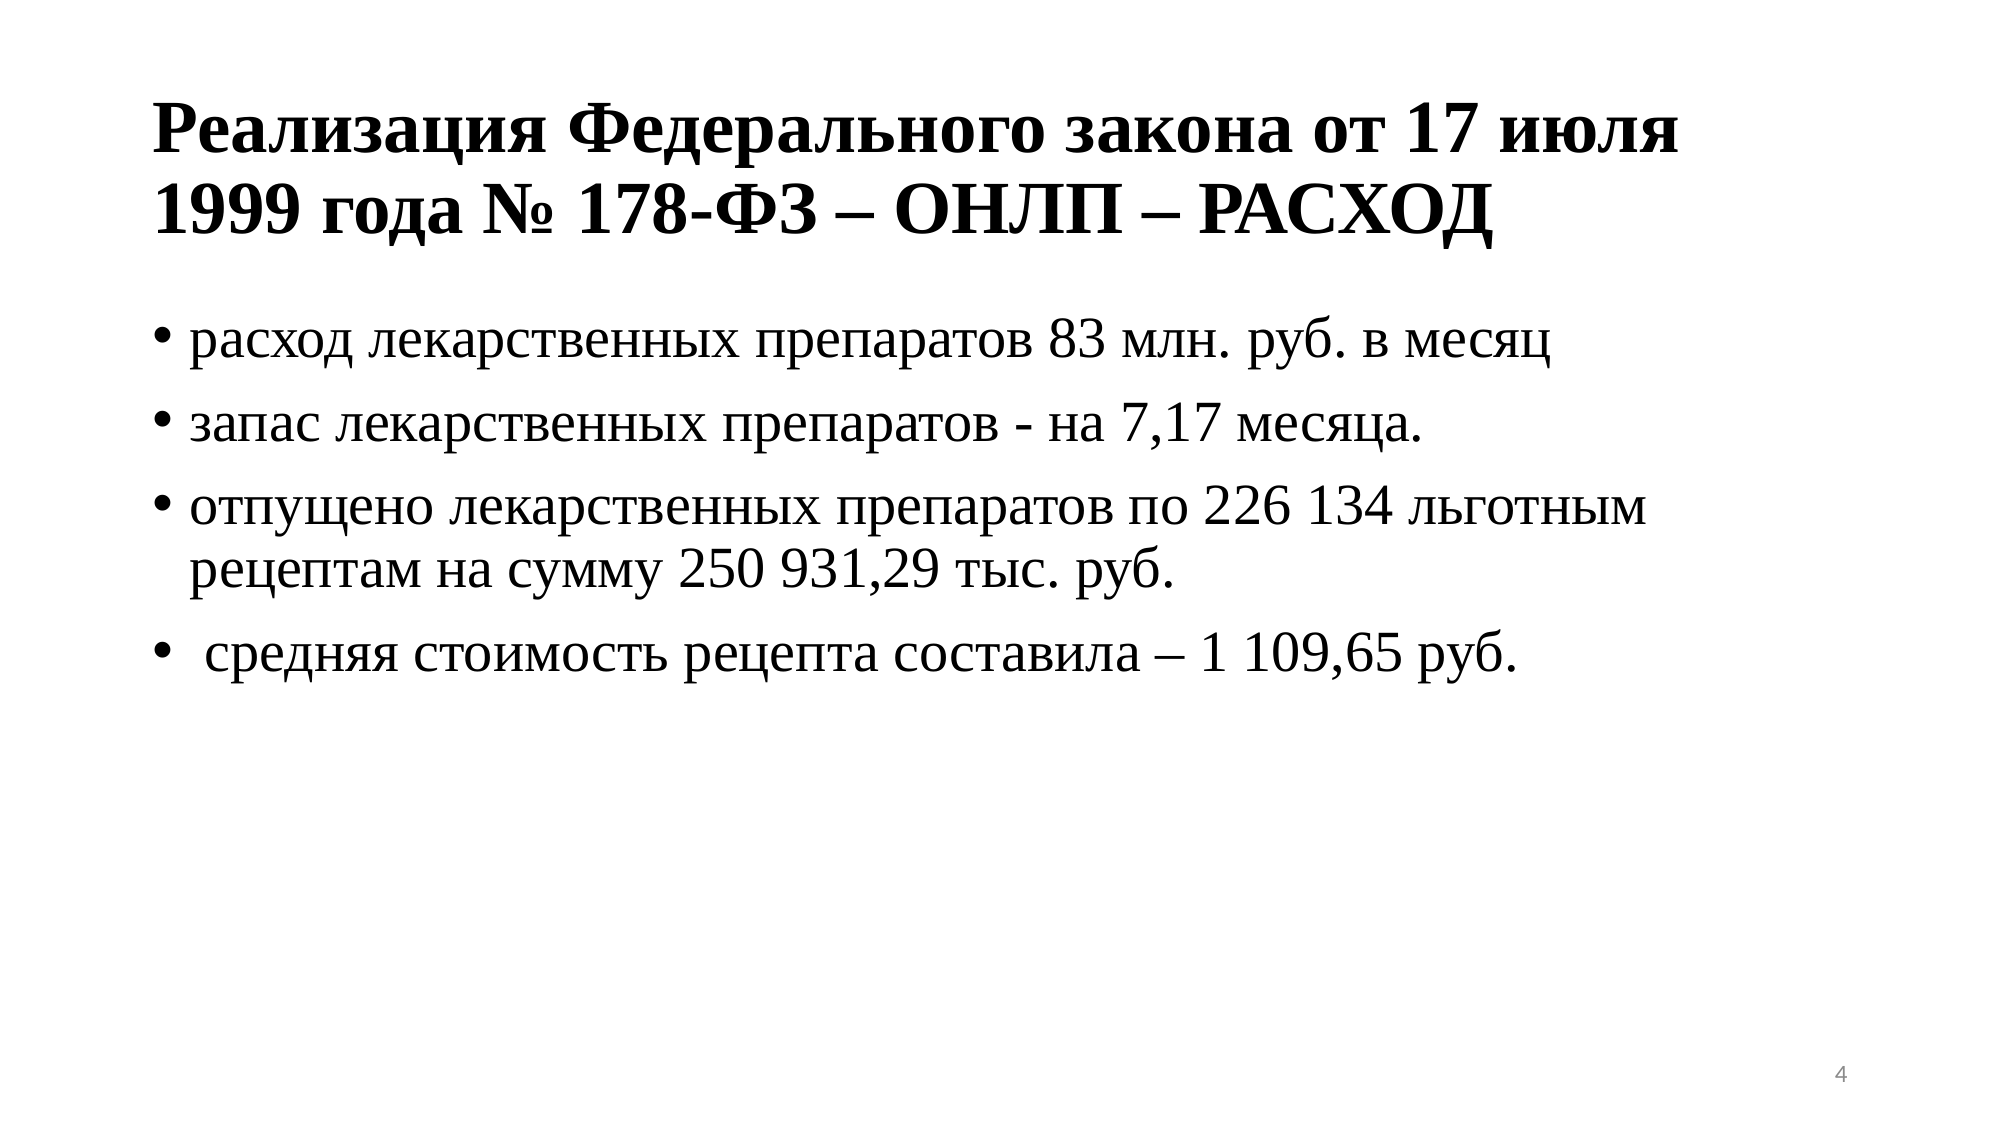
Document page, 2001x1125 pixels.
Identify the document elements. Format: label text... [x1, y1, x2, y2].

title Реализация Федерального закона от 17 июля 1999 года № 178-ФЗ – ОНЛП – РАСХОД [137, 59, 1863, 278]
slide_number 4 [1412, 1042, 1863, 1103]
list расход лекарственных препаратов 83 млн. руб. в месяц запас лекарственных препаратов - на 7,17 месяца. отпущено лекарственных препаратов по 226 134 льготным рецептам на сумму 250 931,29 тыс. руб. средняя стоимость рецепта составила – 1 109,65 руб. [137, 299, 1863, 1014]
